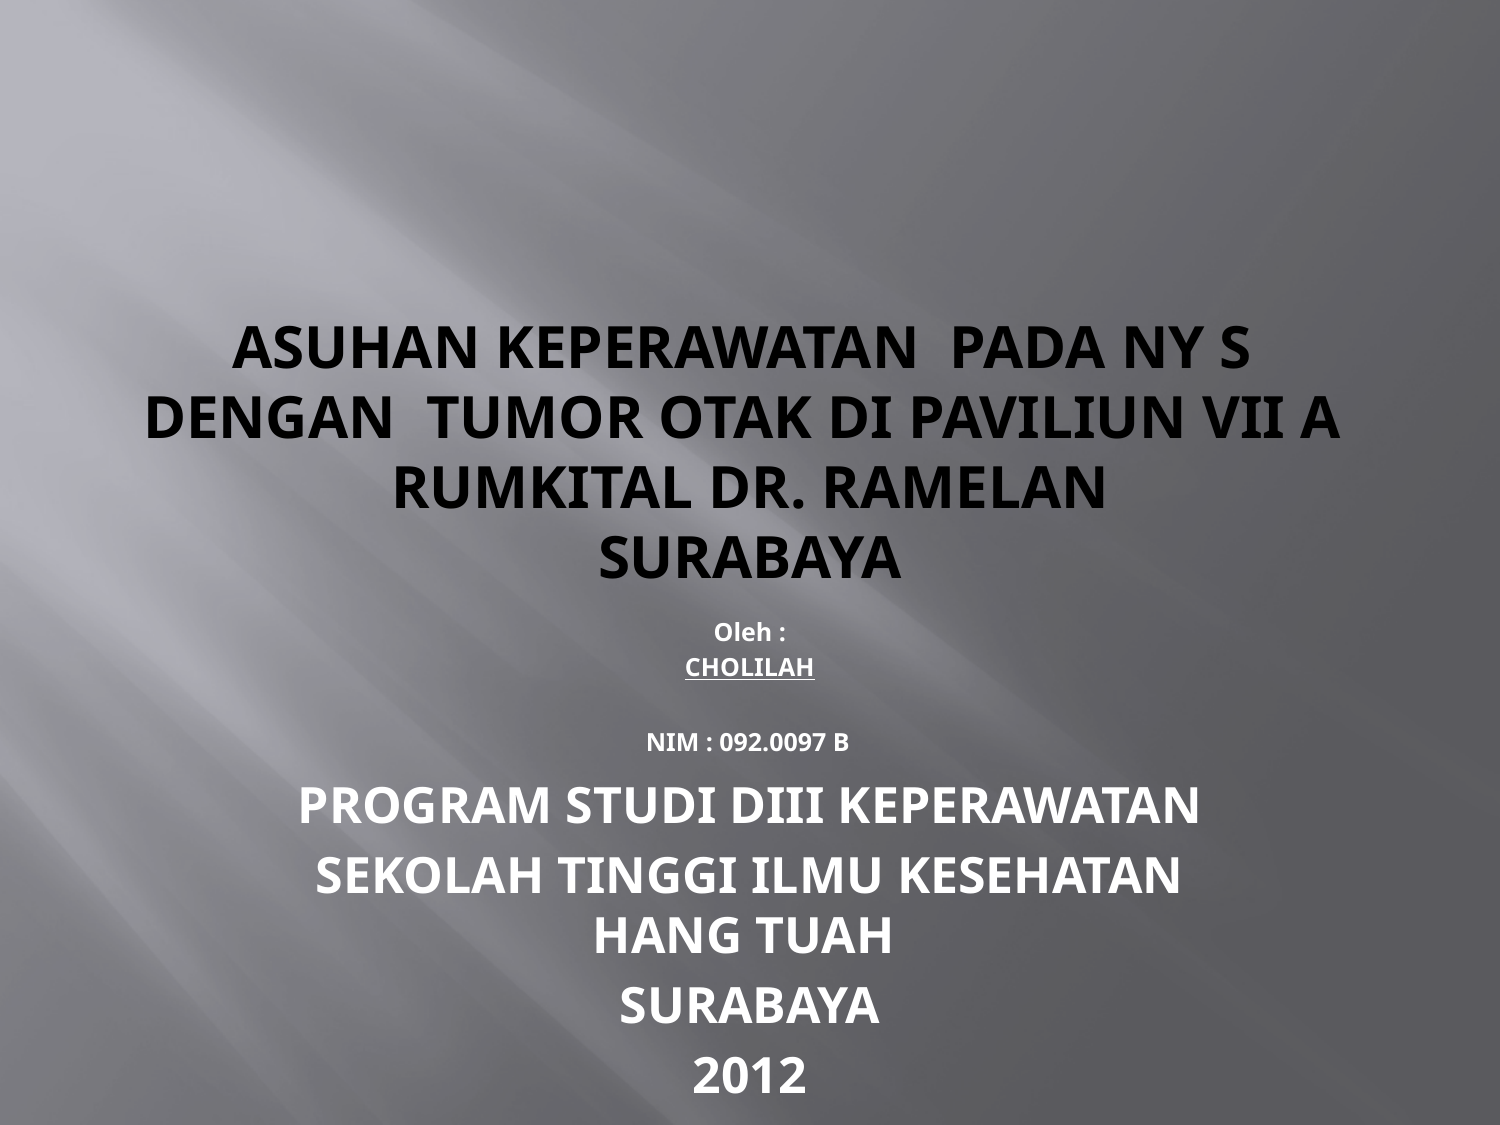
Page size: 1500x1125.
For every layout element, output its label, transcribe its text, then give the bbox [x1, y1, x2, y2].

subtitle Oleh : CHOLILAH NIM : 092.0097 B PROGRAM STUDI DIII KEPERAWATAN SEKOLAH TINGGI ILMU KESEHATAN HANG TUAH SURABAYA 2012 [225, 609, 1275, 973]
title ASUHAN KEPERAWATAN PADA NY S DENGAN TUMOR OTAK DI PAVILIUN VII A RUMKITAL Dr. RAMELAN SURABAYA [112, 0, 1388, 591]
